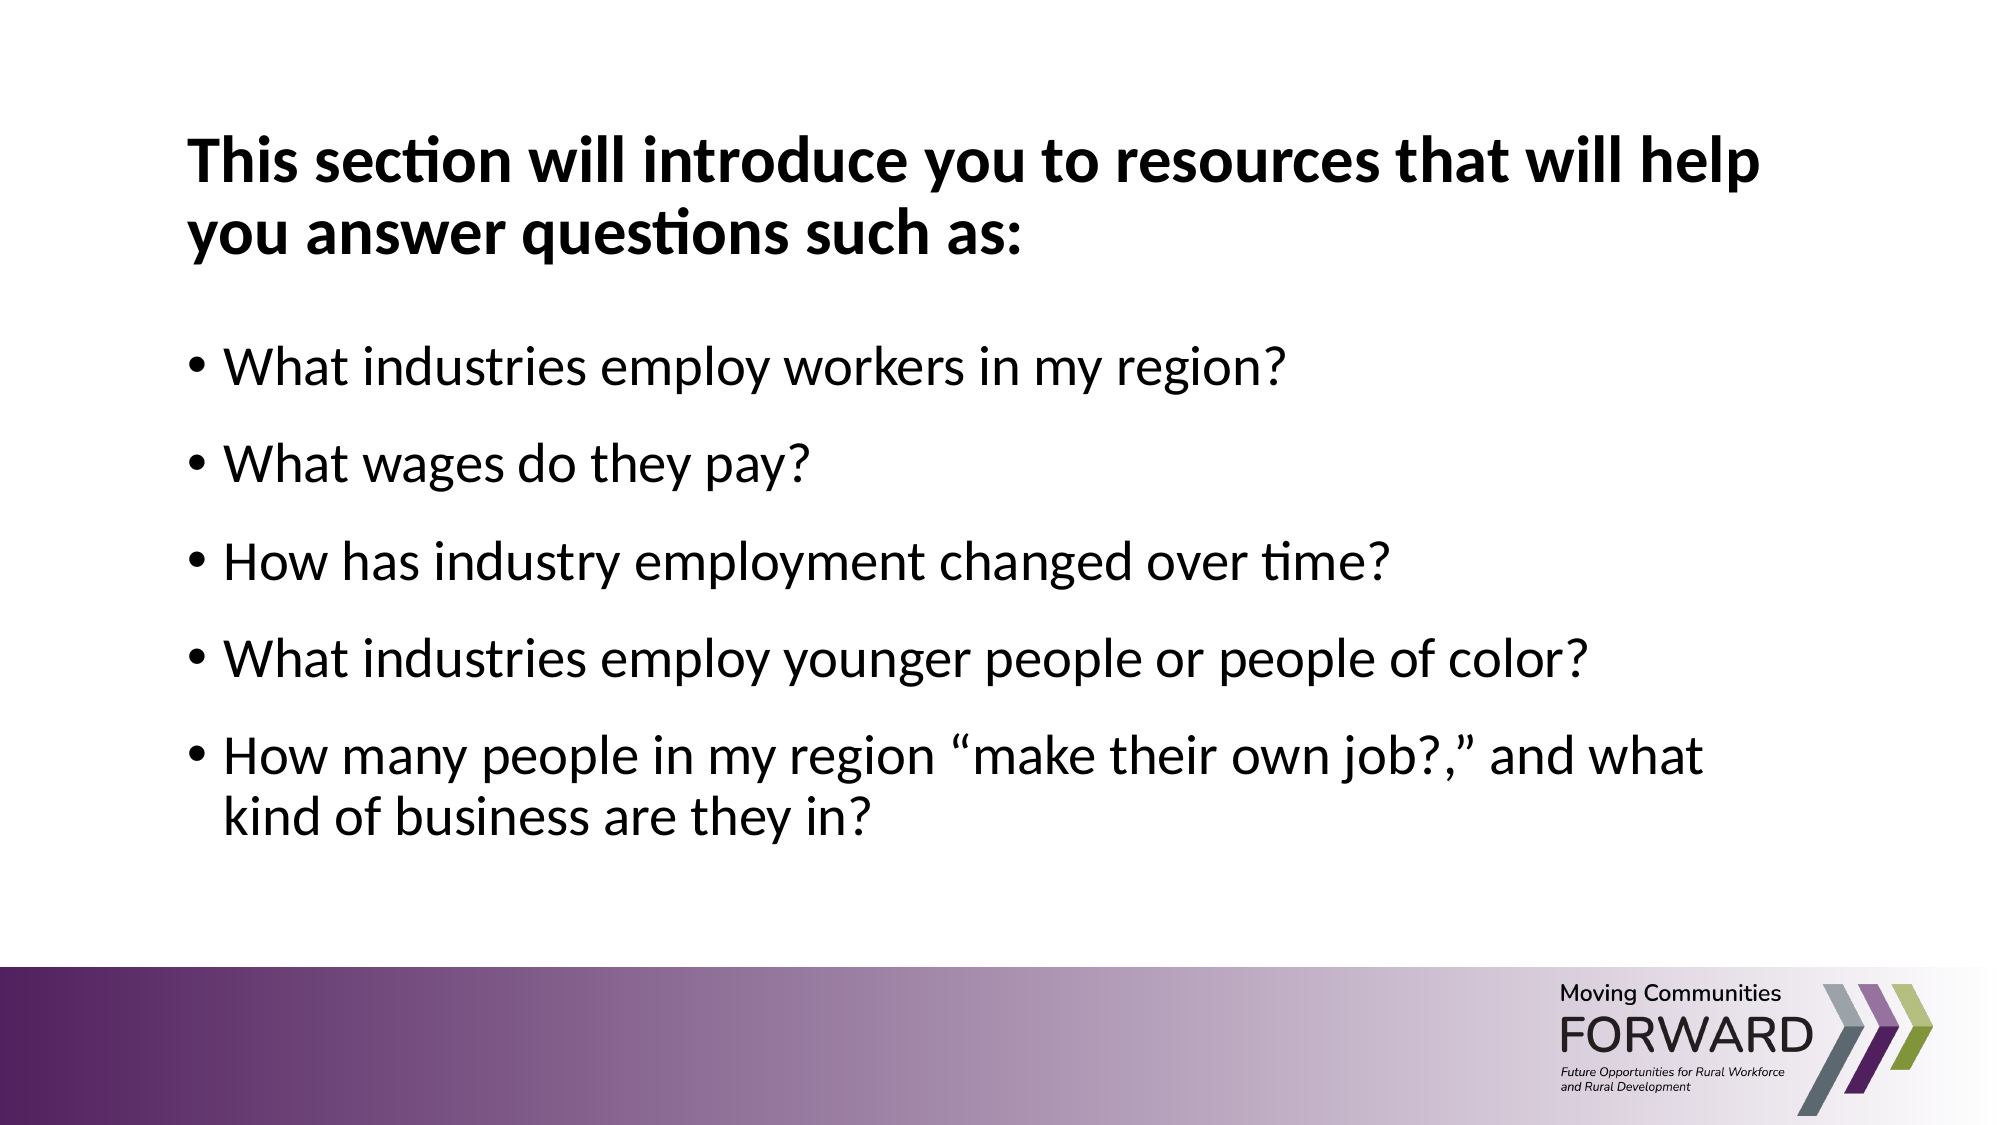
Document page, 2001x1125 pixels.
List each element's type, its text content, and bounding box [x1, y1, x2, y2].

list What industries employ workers in my region? What wages do they pay? How has industry employment changed over time? What industries employ younger people or people of color? How many people in my region “make their own job?,” and what kind of business are they in? [172, 329, 1828, 860]
picture [1561, 984, 1933, 1116]
title This section will introduce you to resources that will help you answer questions such as: [172, 128, 1828, 265]
